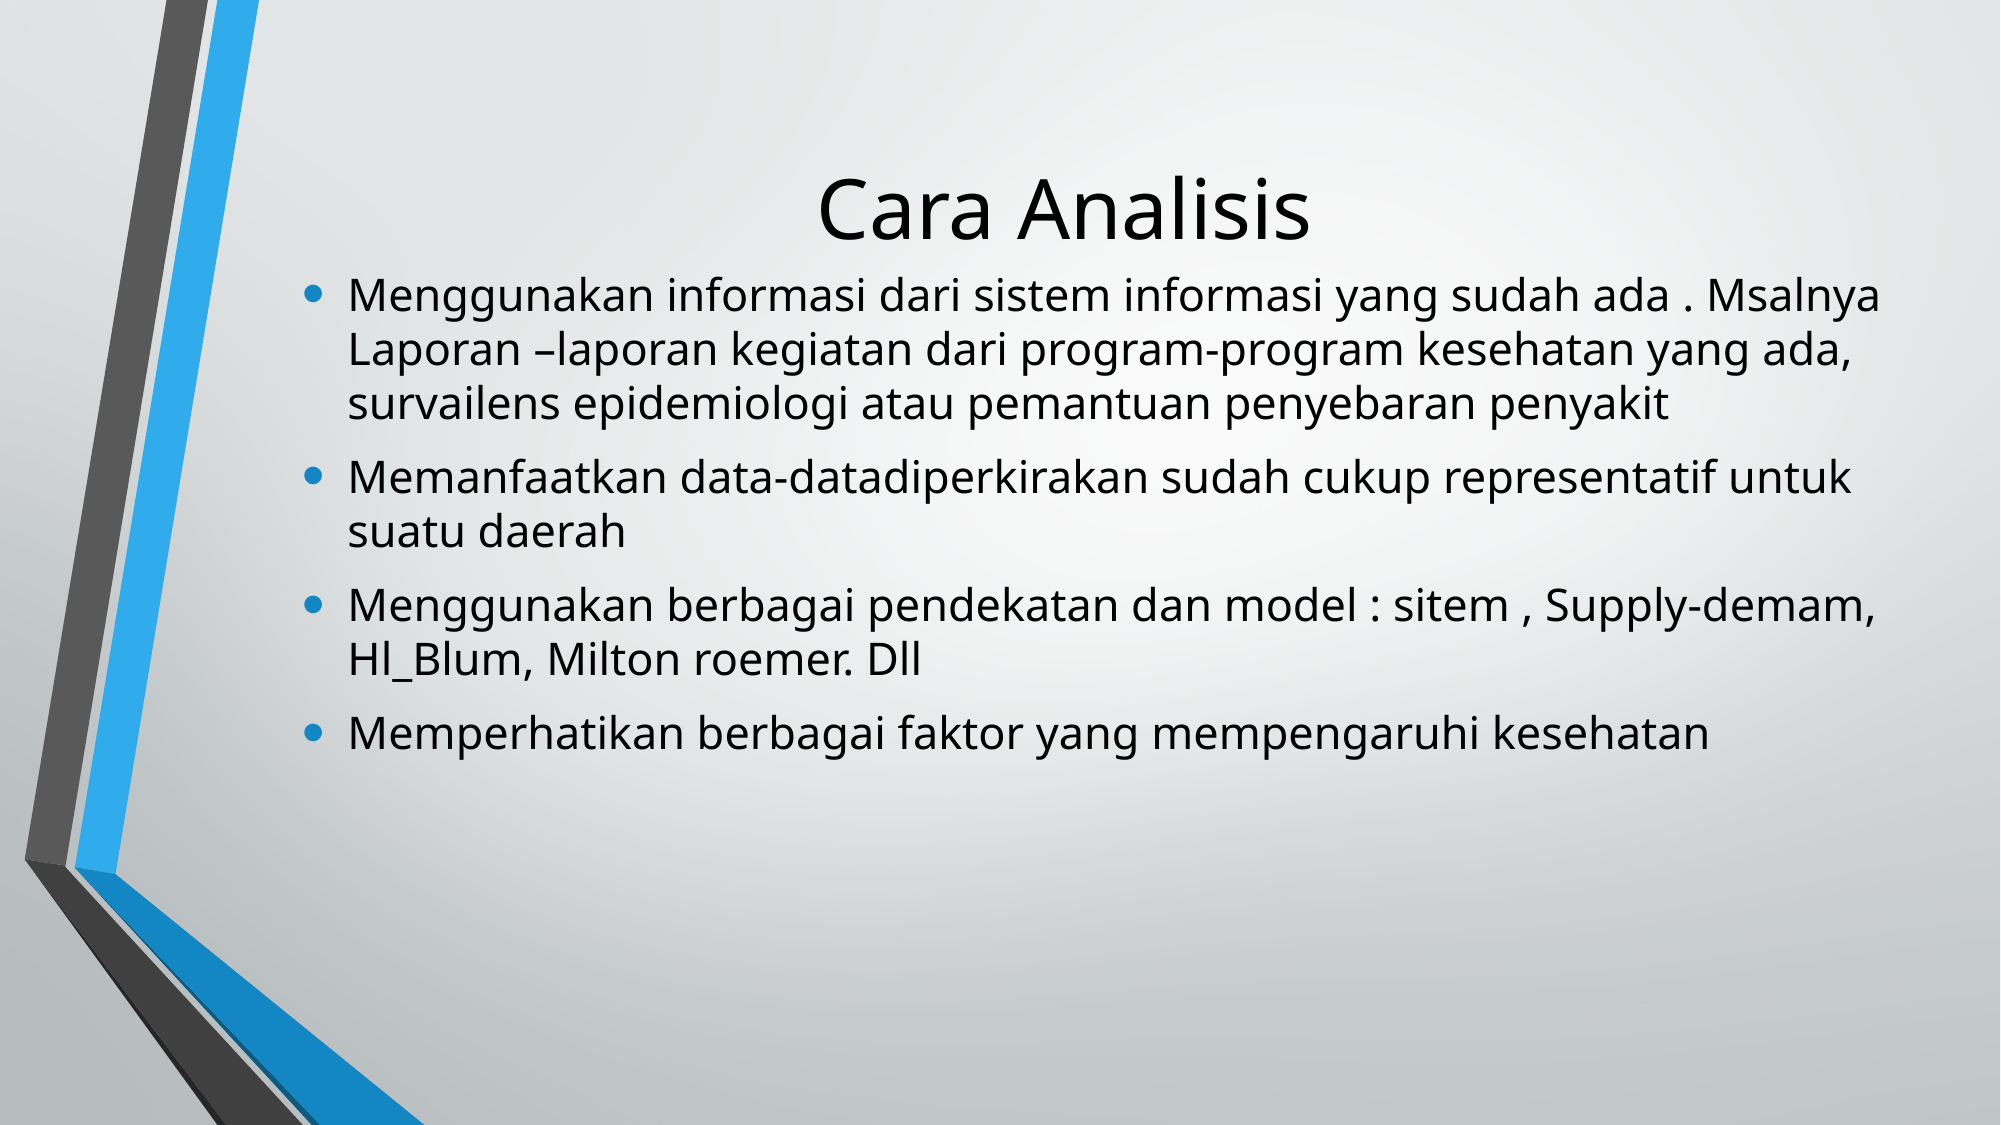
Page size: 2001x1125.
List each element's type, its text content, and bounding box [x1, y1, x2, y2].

list Menggunakan informasi dari sistem informasi yang sudah ada . Msalnya Laporan –laporan kegiatan dari program-program kesehatan yang ada, survailens epidemiologi atau pemantuan penyebaran penyakit Memanfaatkan data-datadiperkirakan sudah cukup representatif untuk suatu daerah Menggunakan berbagai pendekatan dan model : sitem , Supply-demam, Hl_Blum, Milton roemer. Dll Memperhatikan berbagai faktor yang mempengaruhi kesehatan [286, 256, 1931, 769]
title Cara Analisis [243, 112, 1887, 400]
